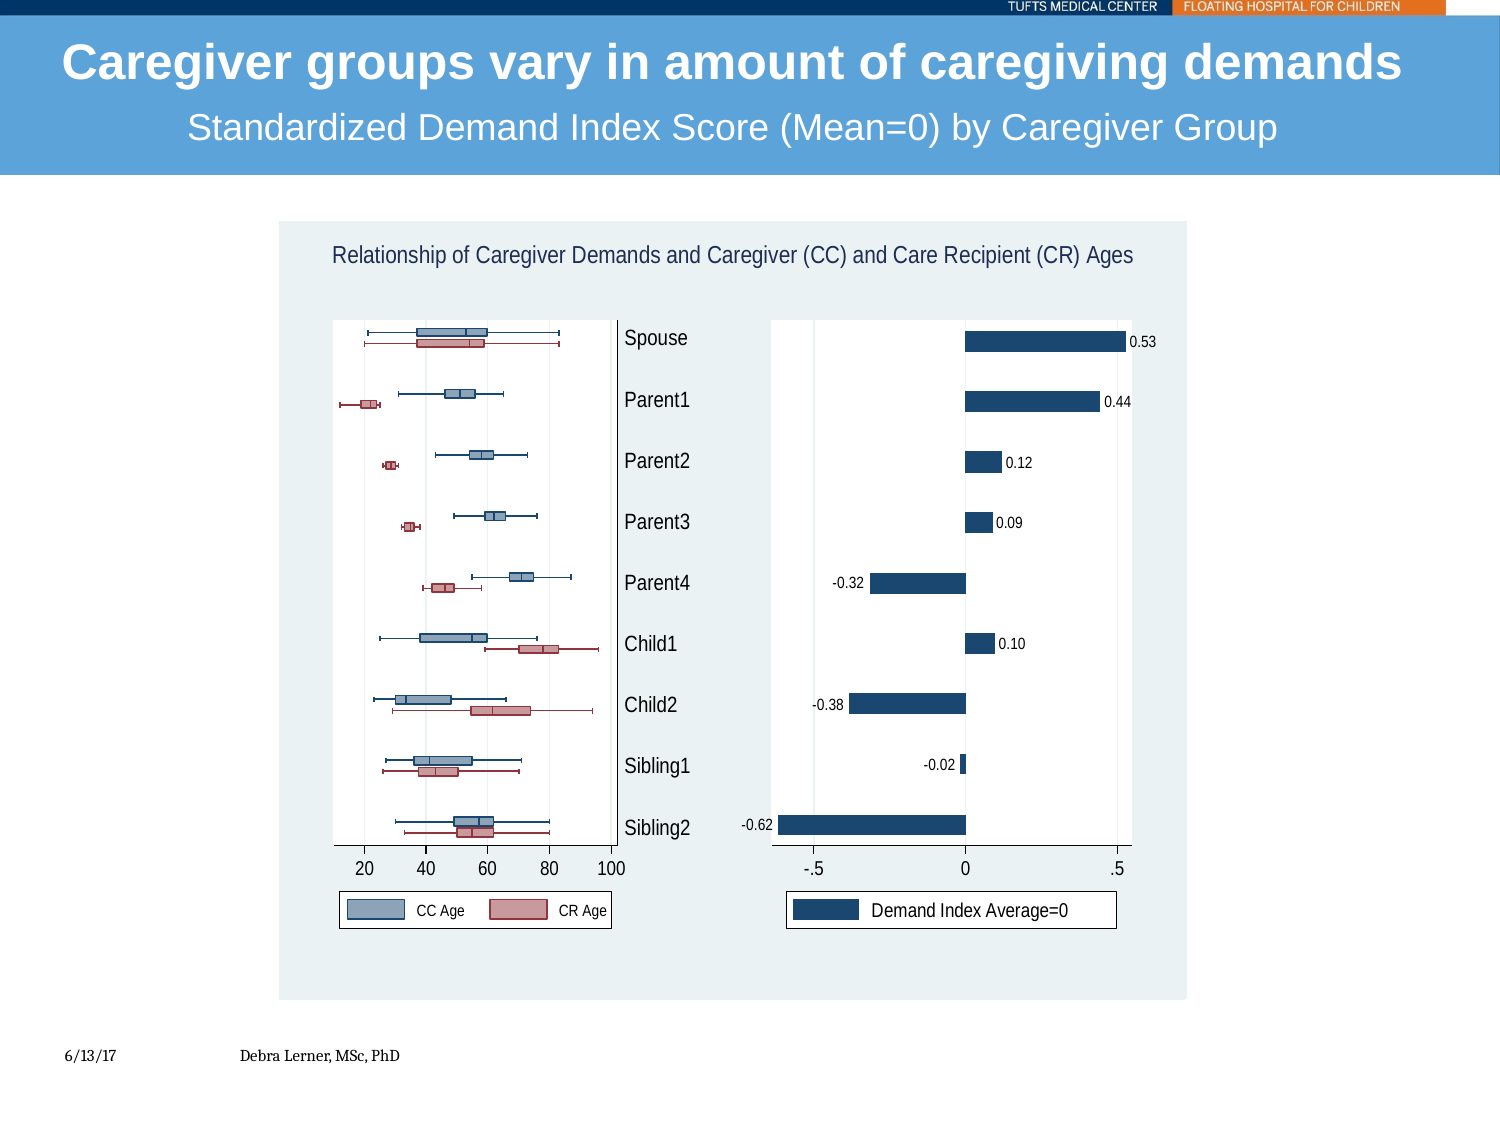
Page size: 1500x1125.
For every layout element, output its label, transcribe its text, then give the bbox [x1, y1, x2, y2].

title Caregiver groups vary in amount of caregiving demands Standardized Demand Index Score (Mean=0) by Caregiver Group [54, 76, 1411, 149]
text_box 6/13/17 [49, 1037, 213, 1073]
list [271, 212, 1194, 1010]
text_box Debra Lerner, MSc, PhD [225, 1037, 650, 1073]
picture [0, 0, 1500, 175]
